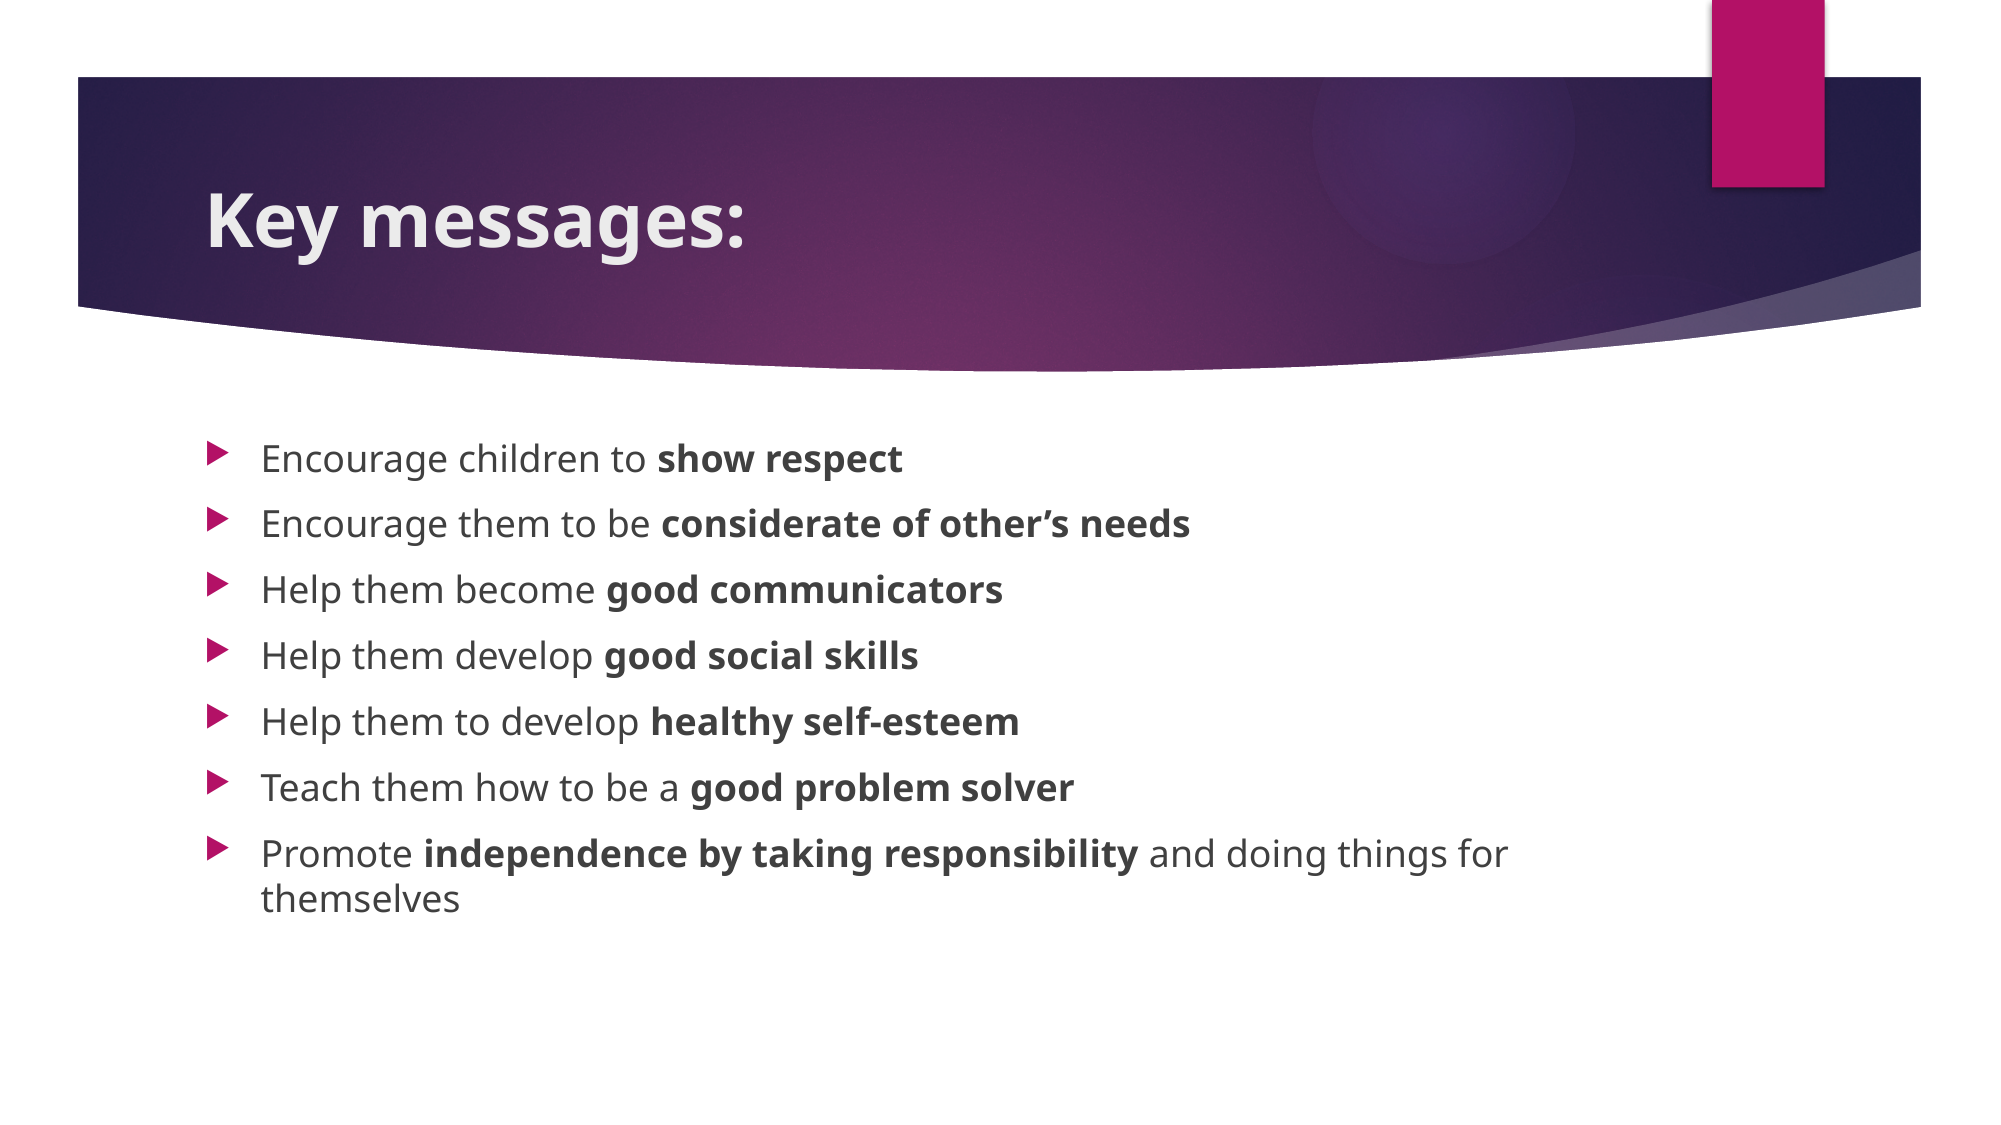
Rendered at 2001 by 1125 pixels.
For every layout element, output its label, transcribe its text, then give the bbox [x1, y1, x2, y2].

title Key messages: [189, 159, 1627, 276]
list Encourage children to show respect Encourage them to be considerate of other’s needs Help them become good communicators Help them develop good social skills Help them to develop healthy self-esteem Teach them how to be a good problem solver Promote independence by taking responsibility and doing things for themselves [189, 427, 1638, 988]
